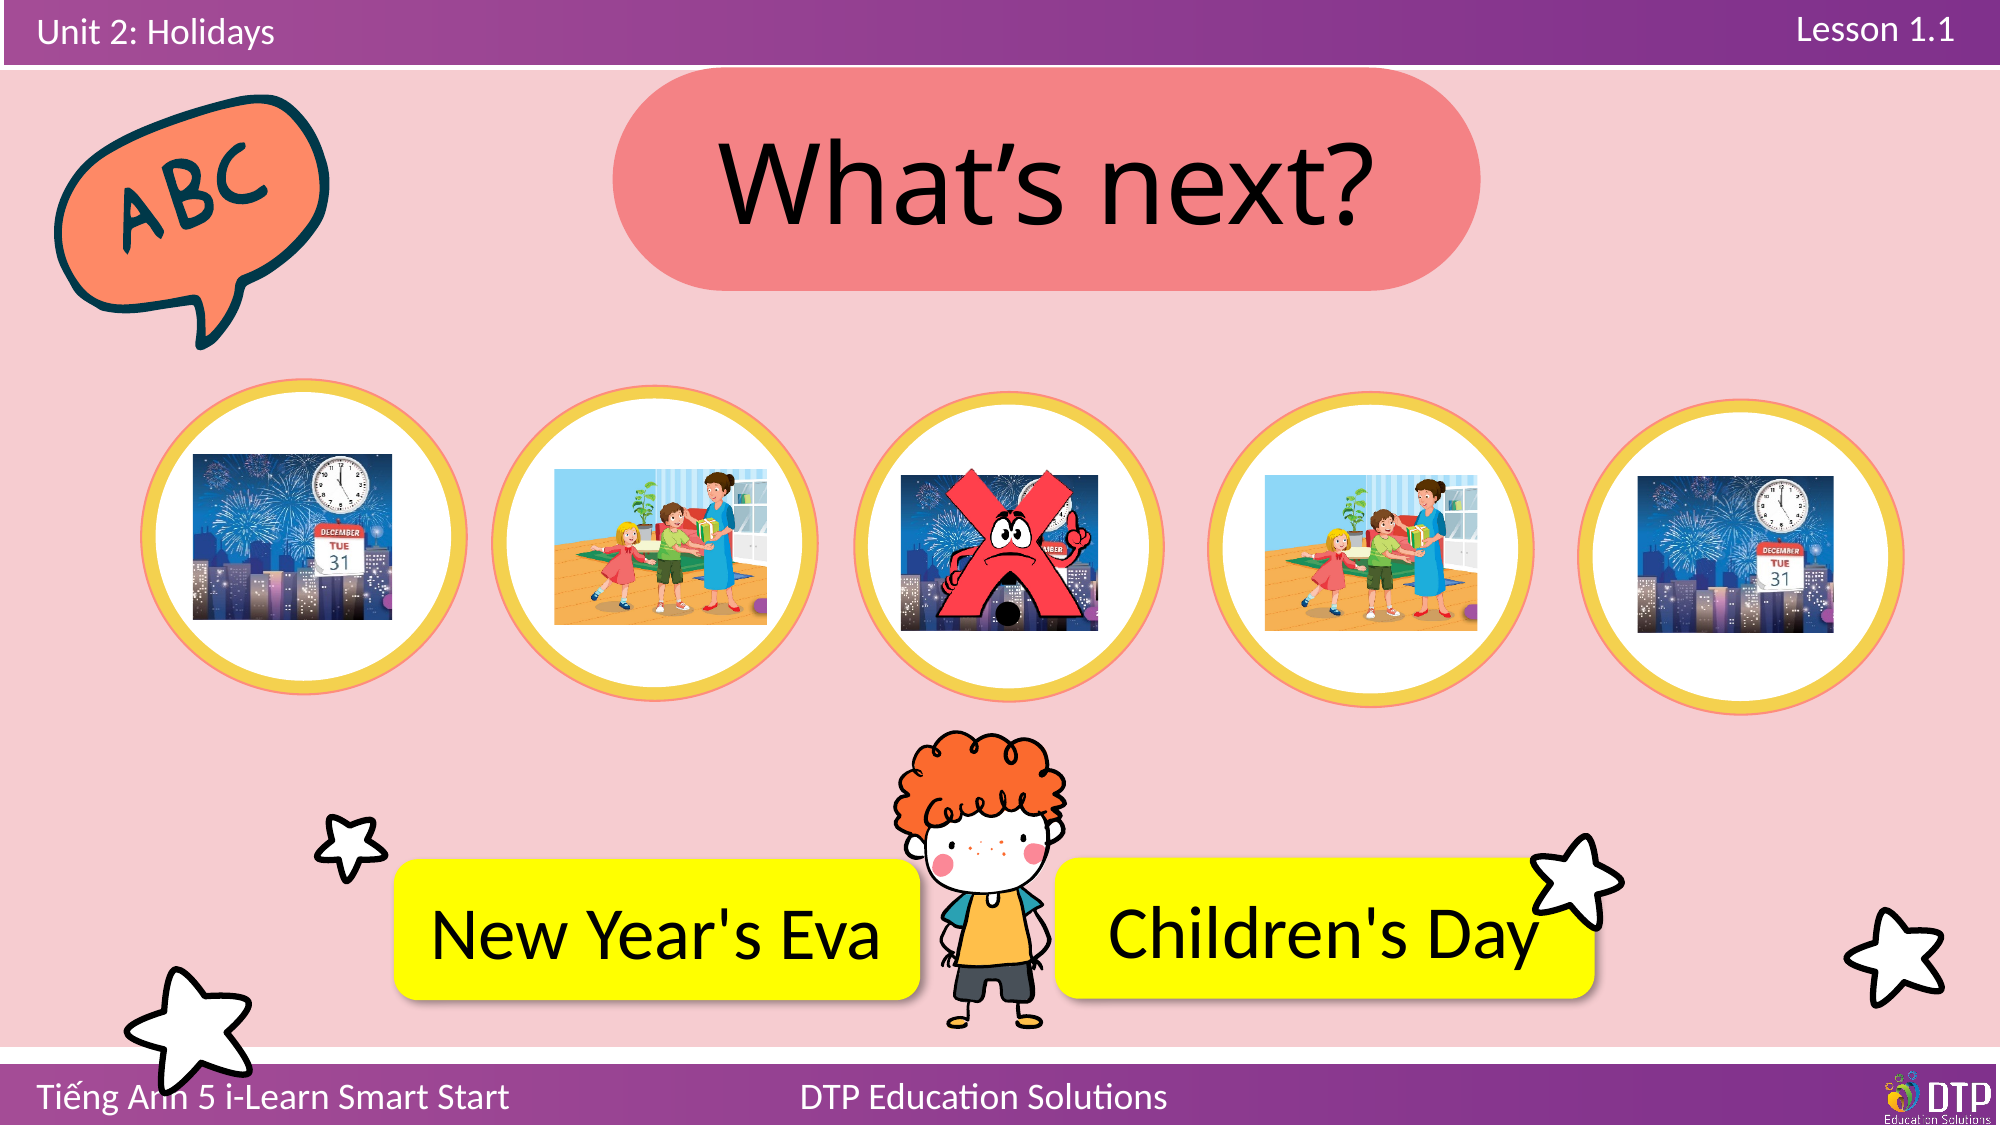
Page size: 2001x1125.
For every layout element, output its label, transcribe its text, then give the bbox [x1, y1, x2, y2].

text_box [1578, 399, 1904, 715]
picture [554, 468, 767, 625]
text_box [1532, 836, 1622, 929]
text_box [55, 111, 345, 340]
picture [0, 1064, 1996, 1125]
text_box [890, 730, 1068, 1030]
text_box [1208, 391, 1534, 708]
text_box [1846, 910, 1942, 1006]
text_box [492, 385, 818, 701]
text_box [0, 70, 2000, 1047]
text_box Children's Day [1068, 857, 1595, 999]
text_box [317, 817, 386, 882]
picture [4, 0, 2000, 65]
picture [900, 460, 1099, 633]
picture [1264, 475, 1478, 631]
picture [192, 453, 393, 620]
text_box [854, 391, 1164, 702]
text_box What’s next? [611, 66, 1482, 292]
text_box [141, 379, 467, 695]
picture [1637, 476, 1834, 633]
text_box New Year's Eva [393, 859, 890, 1001]
text_box [126, 969, 250, 1094]
